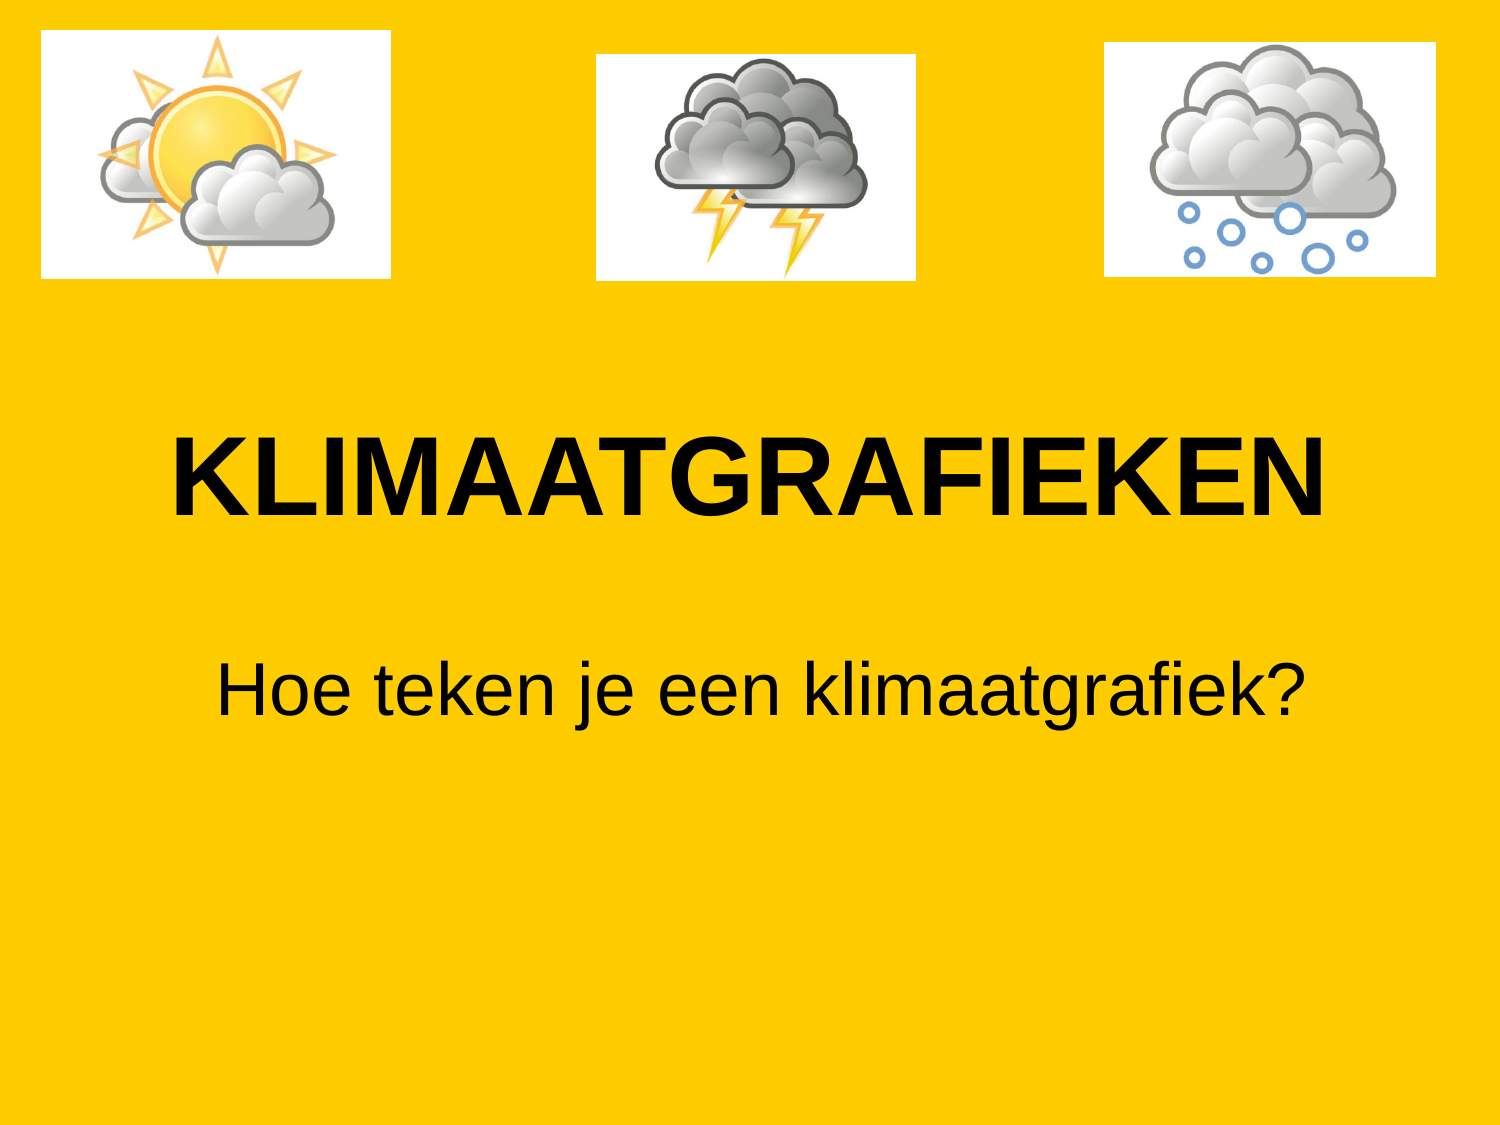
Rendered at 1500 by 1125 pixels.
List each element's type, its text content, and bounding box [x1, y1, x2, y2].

title KLIMAATGRAFIEKEN [112, 349, 1388, 591]
picture [596, 54, 916, 281]
picture [40, 30, 392, 279]
subtitle Hoe teken je een klimaatgrafiek? [147, 633, 1377, 921]
picture [1104, 42, 1436, 277]
